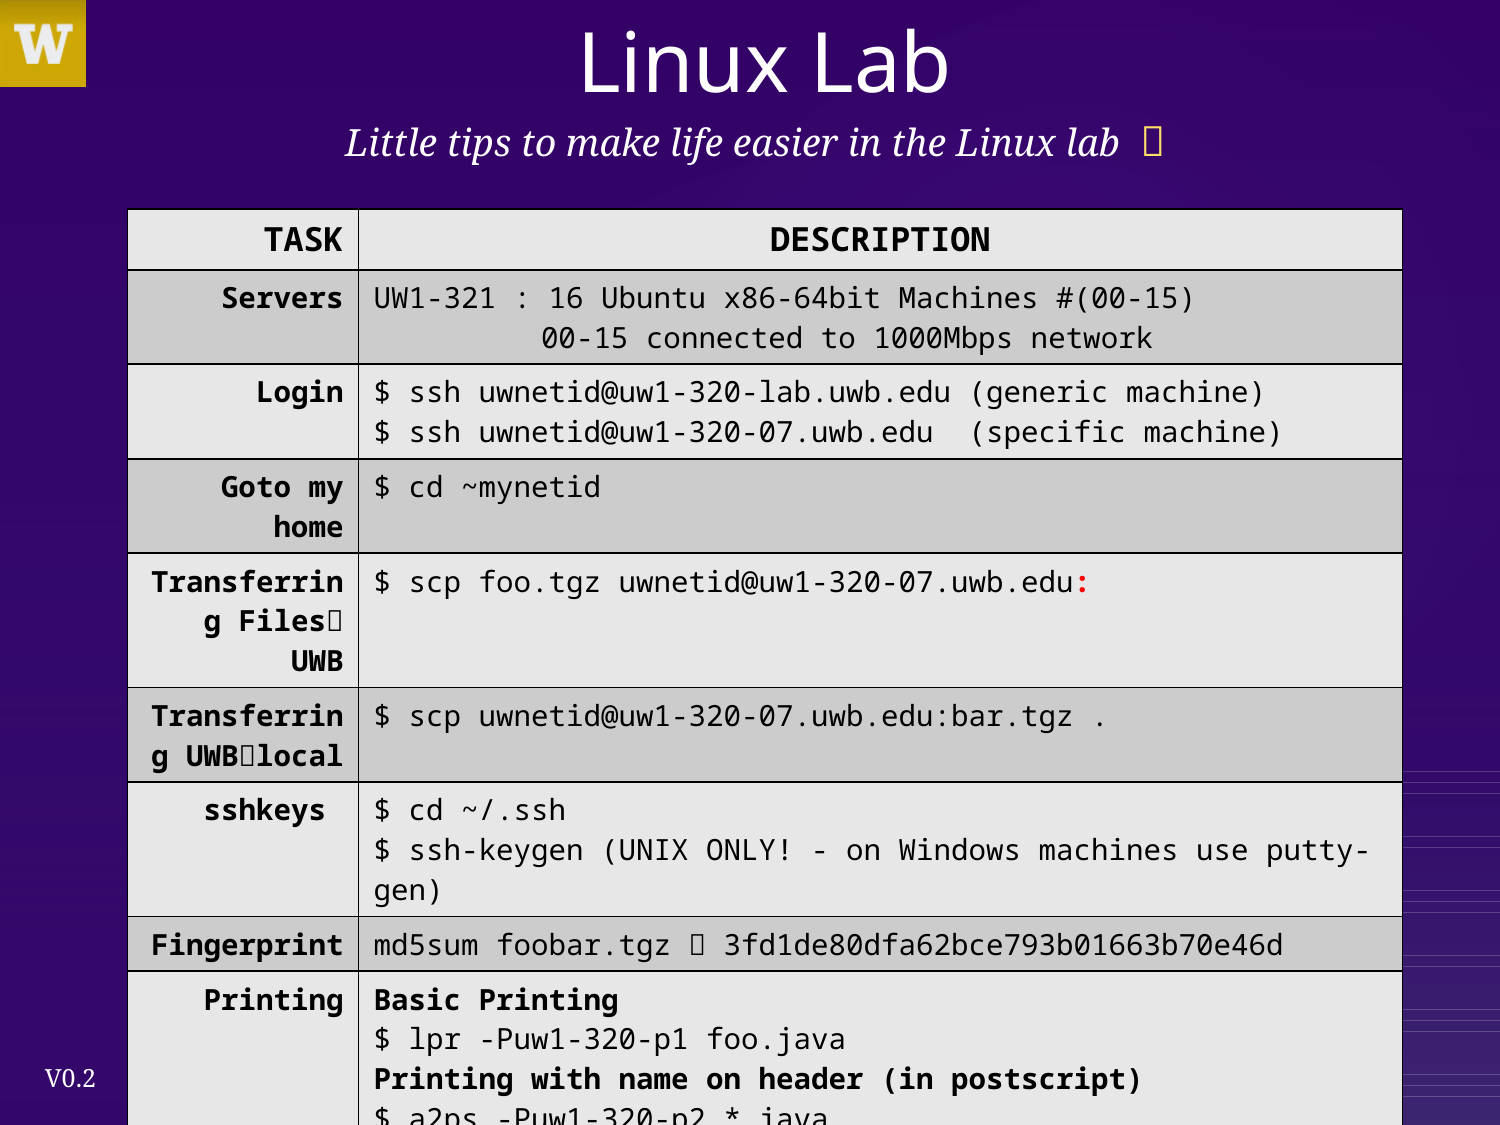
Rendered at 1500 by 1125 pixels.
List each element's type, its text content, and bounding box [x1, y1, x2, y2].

table_cell sshkeys [128, 783, 358, 916]
title Linux Lab [127, 0, 1403, 106]
table_cell $ cd ~mynetid [359, 460, 1402, 552]
table_cell Goto my home [128, 460, 358, 552]
table_cell md5sum foobar.tgz  3fd1de80dfa62bce793b01663b70e46d [359, 917, 1402, 970]
table_cell Login [128, 365, 358, 458]
table_cell $ cd ~/.ssh $ ssh-keygen (UNIX ONLY! - on Windows machines use putty-gen) [359, 783, 1402, 916]
table_cell Fingerprint [128, 917, 358, 970]
table_cell Servers [128, 271, 358, 363]
picture [0, 0, 86, 87]
table_header TASK [128, 210, 358, 269]
text_box Little tips to make life easier in the Linux lab  [127, 106, 1403, 172]
table_cell Basic Printing $ lpr -Puw1-320-p1 foo.java Printing with name on header (in postscript) $ a2ps -Puw1-320-p2 *.java [359, 972, 1402, 1125]
table_cell $ scp uwnetid@uw1-320-07.uwb.edu:bar.tgz . [359, 688, 1402, 781]
table_cell Transferring UWBlocal [128, 688, 358, 781]
table_cell UW1-321 : 16 Ubuntu x86-64bit Machines #(00-15) 00-15 connected to 1000Mbps network [359, 271, 1402, 363]
table_cell Printing [128, 972, 358, 1125]
table_header DESCRIPTION [359, 210, 1402, 269]
table_cell Transferring Files UWB [128, 554, 358, 687]
table_cell $ scp foo.tgz uwnetid@uw1-320-07.uwb.edu: [359, 554, 1402, 687]
table_cell $ ssh uwnetid@uw1-320-lab.uwb.edu (generic machine) $ ssh uwnetid@uw1-320-07.uwb.edu (specific machine) [359, 365, 1402, 458]
